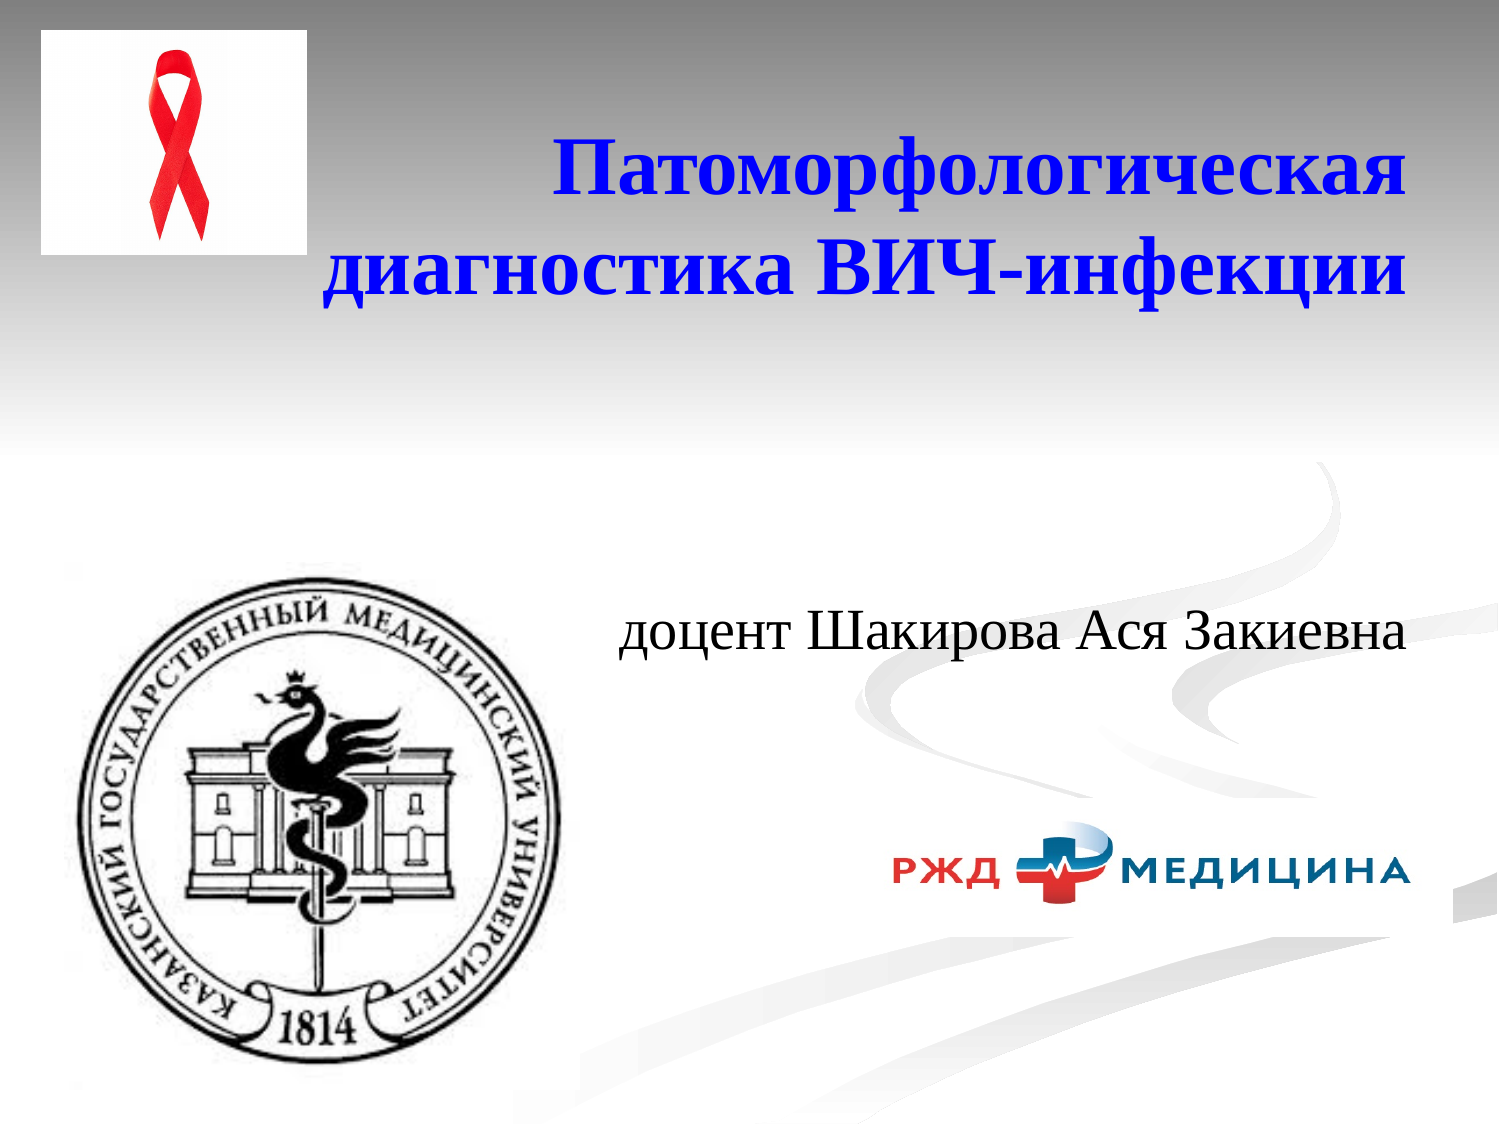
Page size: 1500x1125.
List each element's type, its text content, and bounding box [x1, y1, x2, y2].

title Патоморфологическая диагностика ВИЧ-инфекции доцент Шакирова Ася Закиевна [583, 563, 1424, 669]
title Патоморфологическая диагностика ВИЧ-инфекции доцент Шакирова Ася Закиевна [147, 243, 1424, 562]
picture [64, 562, 581, 1090]
picture [844, 798, 1454, 937]
picture [40, 30, 307, 255]
